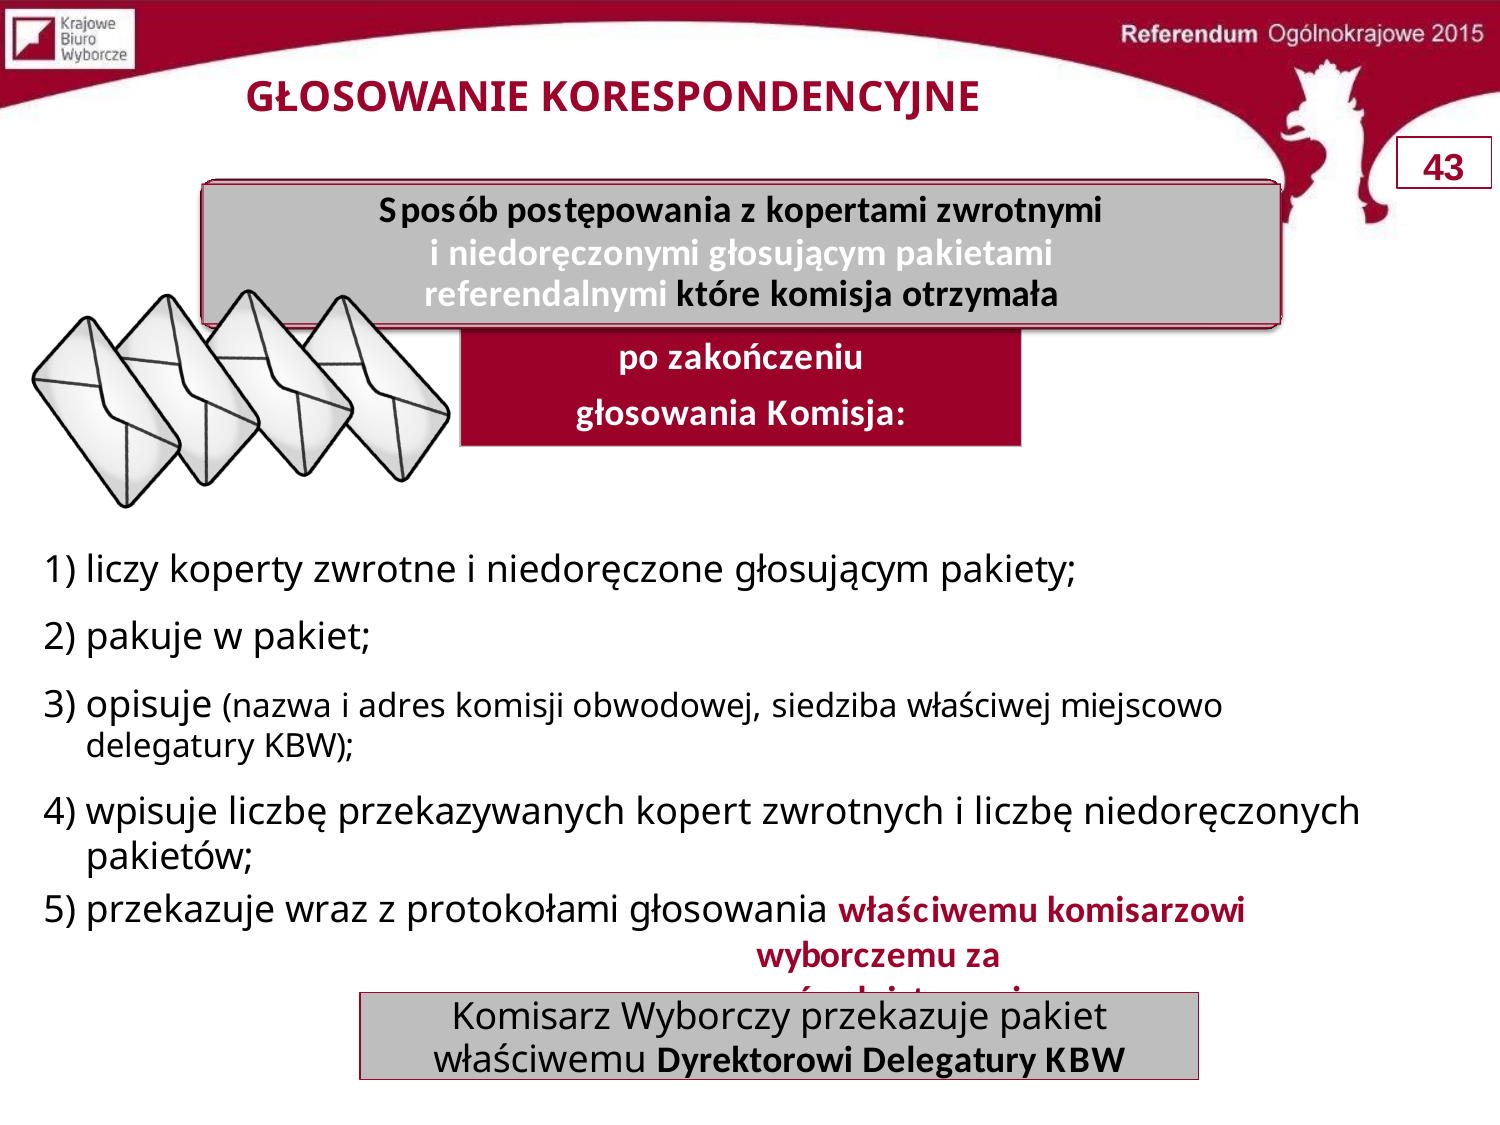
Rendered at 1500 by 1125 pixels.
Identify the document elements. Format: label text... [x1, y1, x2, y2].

text_box [470, 434, 1022, 447]
text_box Komisarz Wyborczy przekazuje pakiet właściwemu Dyrektorowi Delegatury KBW [360, 992, 1199, 1080]
text_box liczy koperty zwrotne i niedoręczone głosującym pakiety; pakuje w pakiet; opisuje (nazwa i adres komisji obwodowej, siedziba właściwej miejscowo delegatury KBW); wpisuje liczbę przekazywanych kopert zwrotnych i liczbę niedoręczonych pakietów; przekazuje wraz z protokołami głosowania właściwemu komisarzowi wyborczemu za pośrednictwem jego pełnomocnika. [41, 544, 1381, 1066]
text_box [33, 514, 1488, 953]
text_box [96, 278, 276, 502]
text_box Sposób postępowania z kopertami zwrotnymi i niedoręczonymi głosującym pakietami referendalnymi które komisja otrzymała po zakończeniu głosowania Komisja: [306, 259, 1176, 434]
text_box [16, 301, 197, 525]
picture [0, 0, 1500, 262]
title GŁOSOWANIE KORESPONDENCYJNE [42, 13, 1458, 259]
text_box [192, 259, 306, 270]
text_box 43 [1397, 137, 1492, 188]
text_box [276, 275, 470, 502]
text_box [179, 270, 373, 496]
text_box [1176, 259, 1289, 339]
